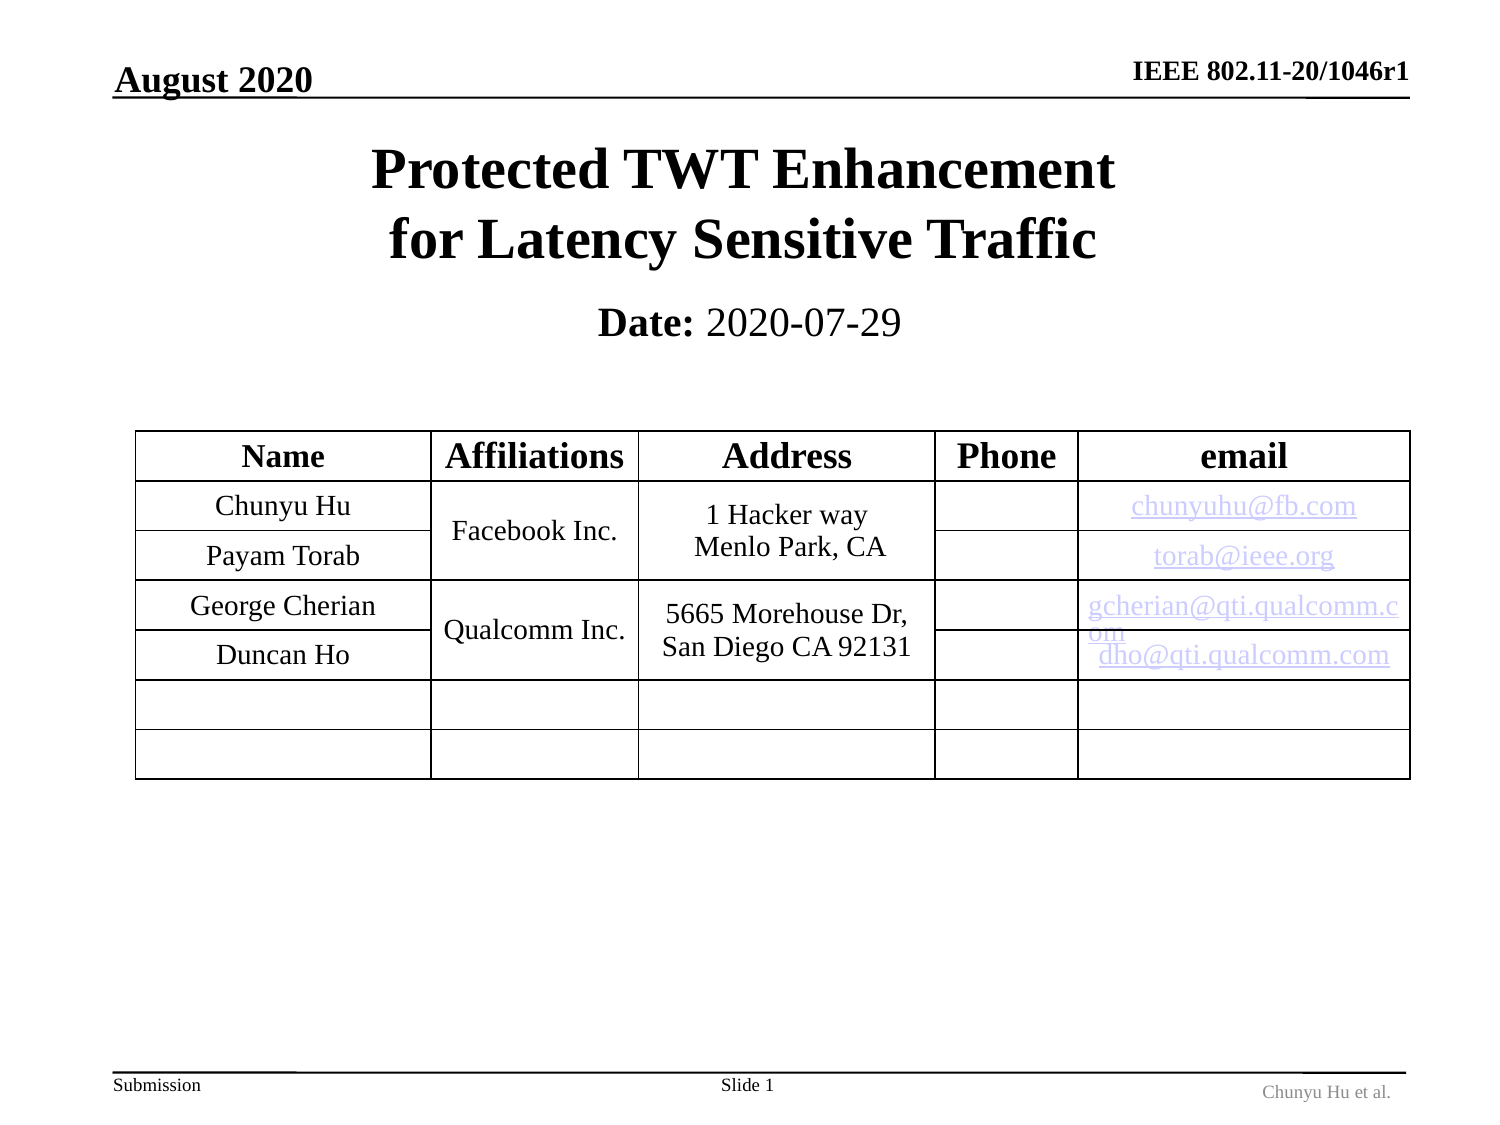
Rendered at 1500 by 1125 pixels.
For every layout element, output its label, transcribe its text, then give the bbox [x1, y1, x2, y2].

table_cell George Cherian [136, 581, 430, 629]
table_cell [639, 681, 934, 729]
table_cell Qualcomm Inc. [432, 581, 638, 679]
table_cell [936, 631, 1077, 679]
table_header Affiliations [432, 432, 638, 480]
table_cell torab@ieee.org [1079, 531, 1409, 579]
table_cell [136, 730, 430, 778]
table_cell Chunyu Hu [136, 482, 430, 530]
table_header Name [136, 432, 430, 480]
table_cell [639, 730, 934, 778]
table_cell [936, 730, 1077, 778]
table_cell [1079, 681, 1409, 729]
table_cell Duncan Ho [136, 631, 430, 679]
table_header email [1079, 432, 1409, 480]
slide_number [114, 54, 325, 100]
table_cell Facebook Inc. [432, 482, 638, 579]
table_header Phone [936, 432, 1077, 480]
table_cell gcherian@qti.qualcomm.com [1079, 581, 1409, 629]
table_cell chunyuhu@fb.com [1079, 482, 1409, 530]
table_cell Payam Torab [136, 531, 430, 579]
table_cell [1079, 730, 1409, 778]
table_cell [936, 581, 1077, 629]
table_cell dho@qti.qualcomm.com [1079, 631, 1409, 679]
table_cell 1 Hacker way Menlo Park, CA [639, 482, 934, 579]
table_cell 5665 Morehouse Dr, San Diego CA 92131 [639, 581, 934, 679]
table_cell [136, 681, 430, 729]
list Date: 2020-07-29 [112, 288, 1388, 351]
slide_number Slide 1 [702, 1072, 793, 1111]
table_cell [432, 730, 638, 778]
table_cell [936, 482, 1077, 530]
table_cell [432, 681, 638, 729]
table_cell [936, 681, 1077, 729]
table_header Address [639, 432, 934, 480]
table_cell [936, 531, 1077, 579]
footer Chunyu Hu et al. [877, 1072, 1407, 1110]
title Protected TWT Enhancement for Latency Sensitive Traffic [62, 112, 1426, 288]
